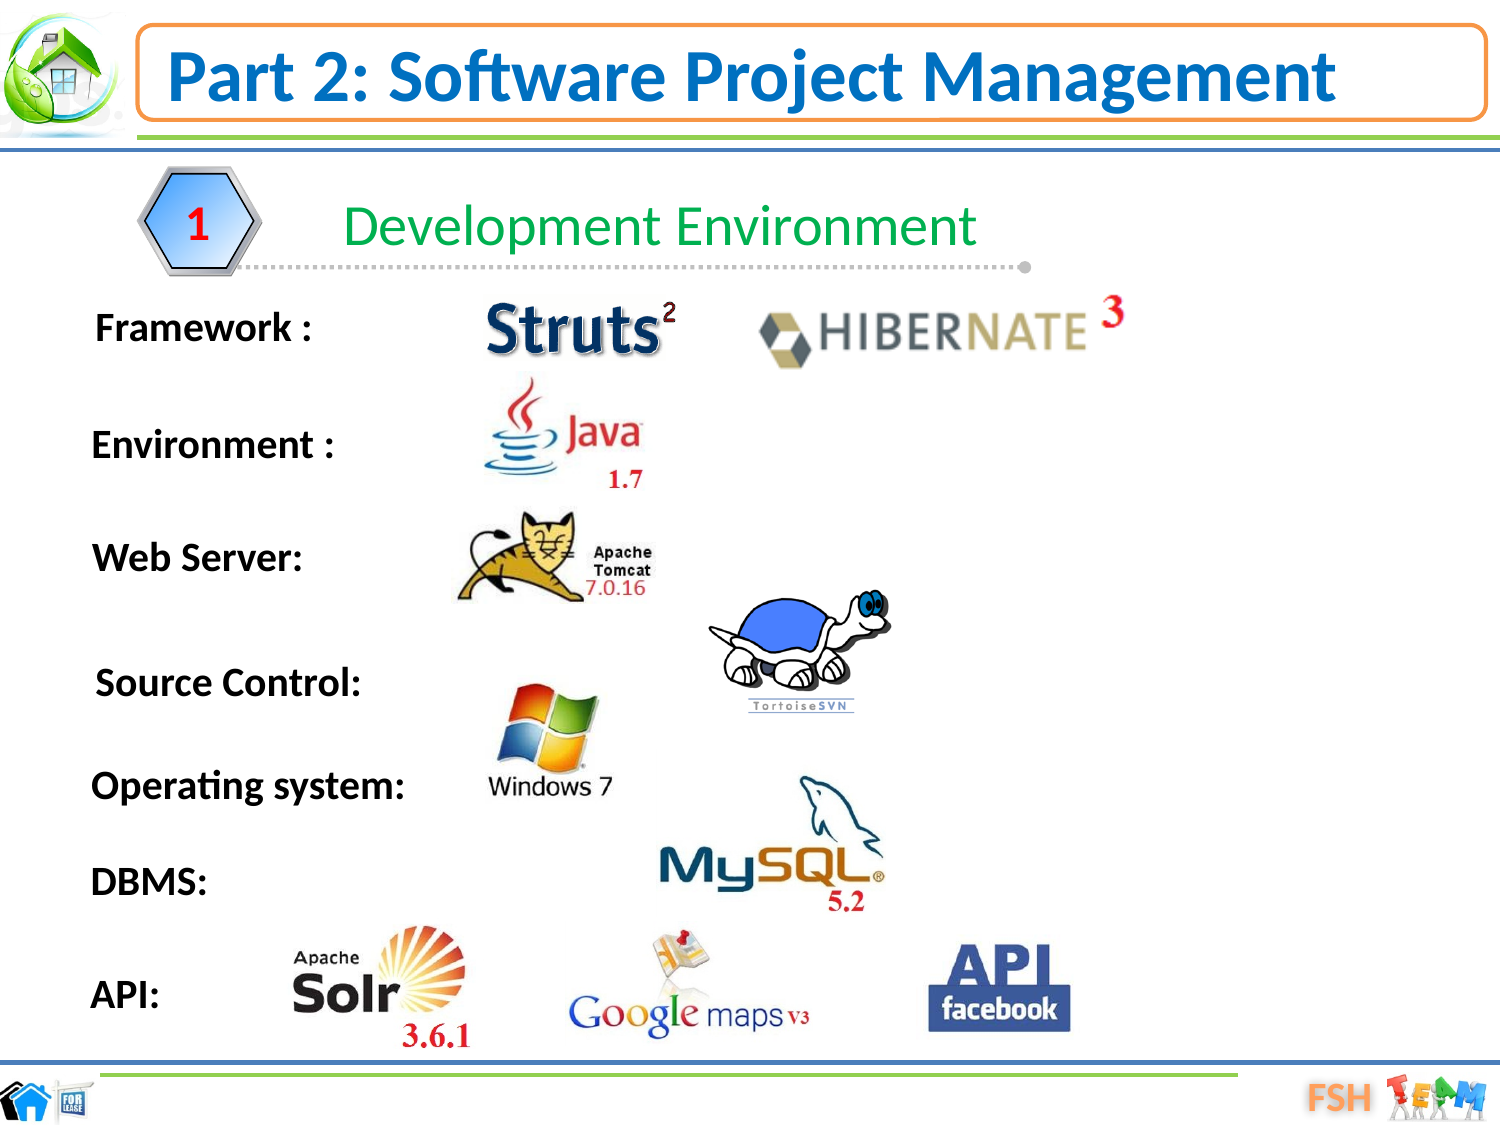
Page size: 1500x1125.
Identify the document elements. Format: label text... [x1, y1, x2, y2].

text_box Part 2: Software Project Management [152, 18, 1354, 124]
picture [564, 921, 813, 1046]
picture [482, 294, 679, 361]
picture [1387, 1072, 1487, 1123]
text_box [137, 166, 1026, 277]
text_box FSH [1292, 1071, 1383, 1125]
picture [0, 11, 126, 138]
text_box Framework : [80, 292, 338, 358]
text_box Web Server: [76, 521, 328, 587]
text_box [1354, 22, 1489, 122]
picture [743, 281, 1163, 387]
picture [708, 586, 892, 724]
text_box Environment : [76, 409, 360, 475]
picture [916, 921, 1082, 1049]
picture [451, 497, 656, 605]
text_box [135, 22, 152, 122]
text_box DBMS: [75, 846, 233, 912]
text_box Operating system: [76, 750, 422, 815]
picture [274, 912, 484, 1049]
text_box Source Control: [80, 646, 387, 712]
text_box API: [75, 959, 185, 1025]
picture [0, 1074, 101, 1125]
picture [427, 662, 886, 918]
picture [467, 371, 663, 491]
